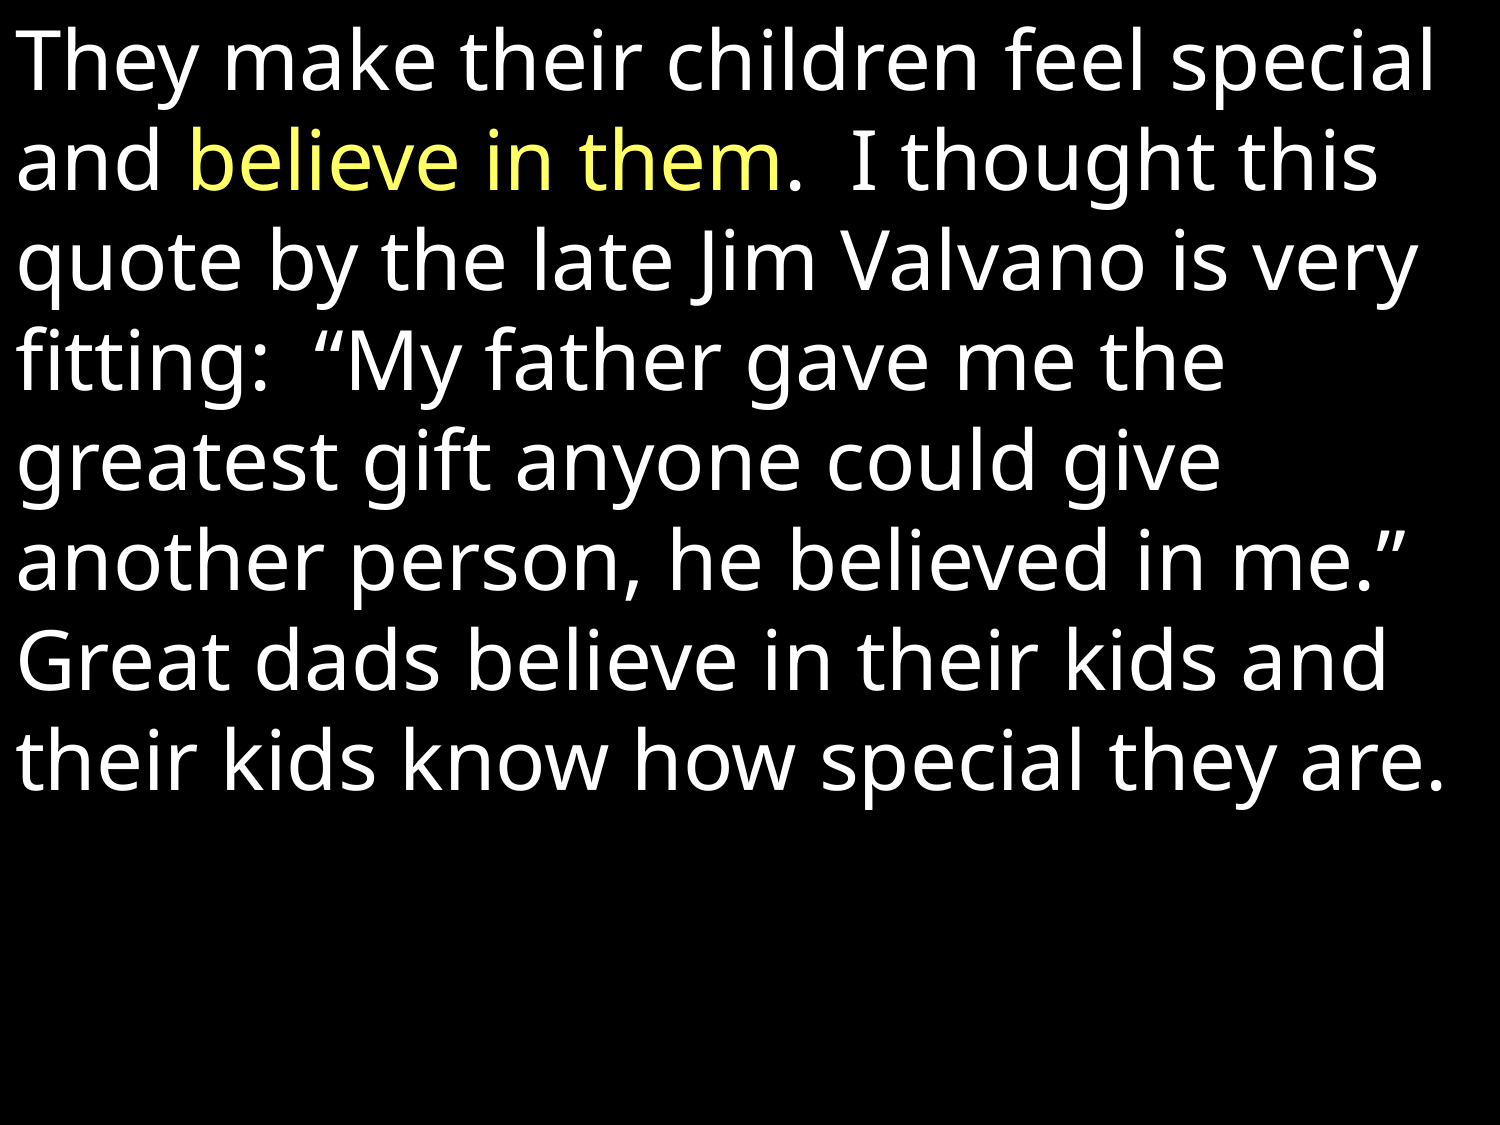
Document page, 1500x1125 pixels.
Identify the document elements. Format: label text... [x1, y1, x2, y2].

subtitle They make their children feel special and believe in them. I thought this quote by the late Jim Valvano is very fitting: “My father gave me the greatest gift anyone could give another person, he believed in me.” Great dads believe in their kids and their kids know how special they are. [0, 0, 1500, 1125]
